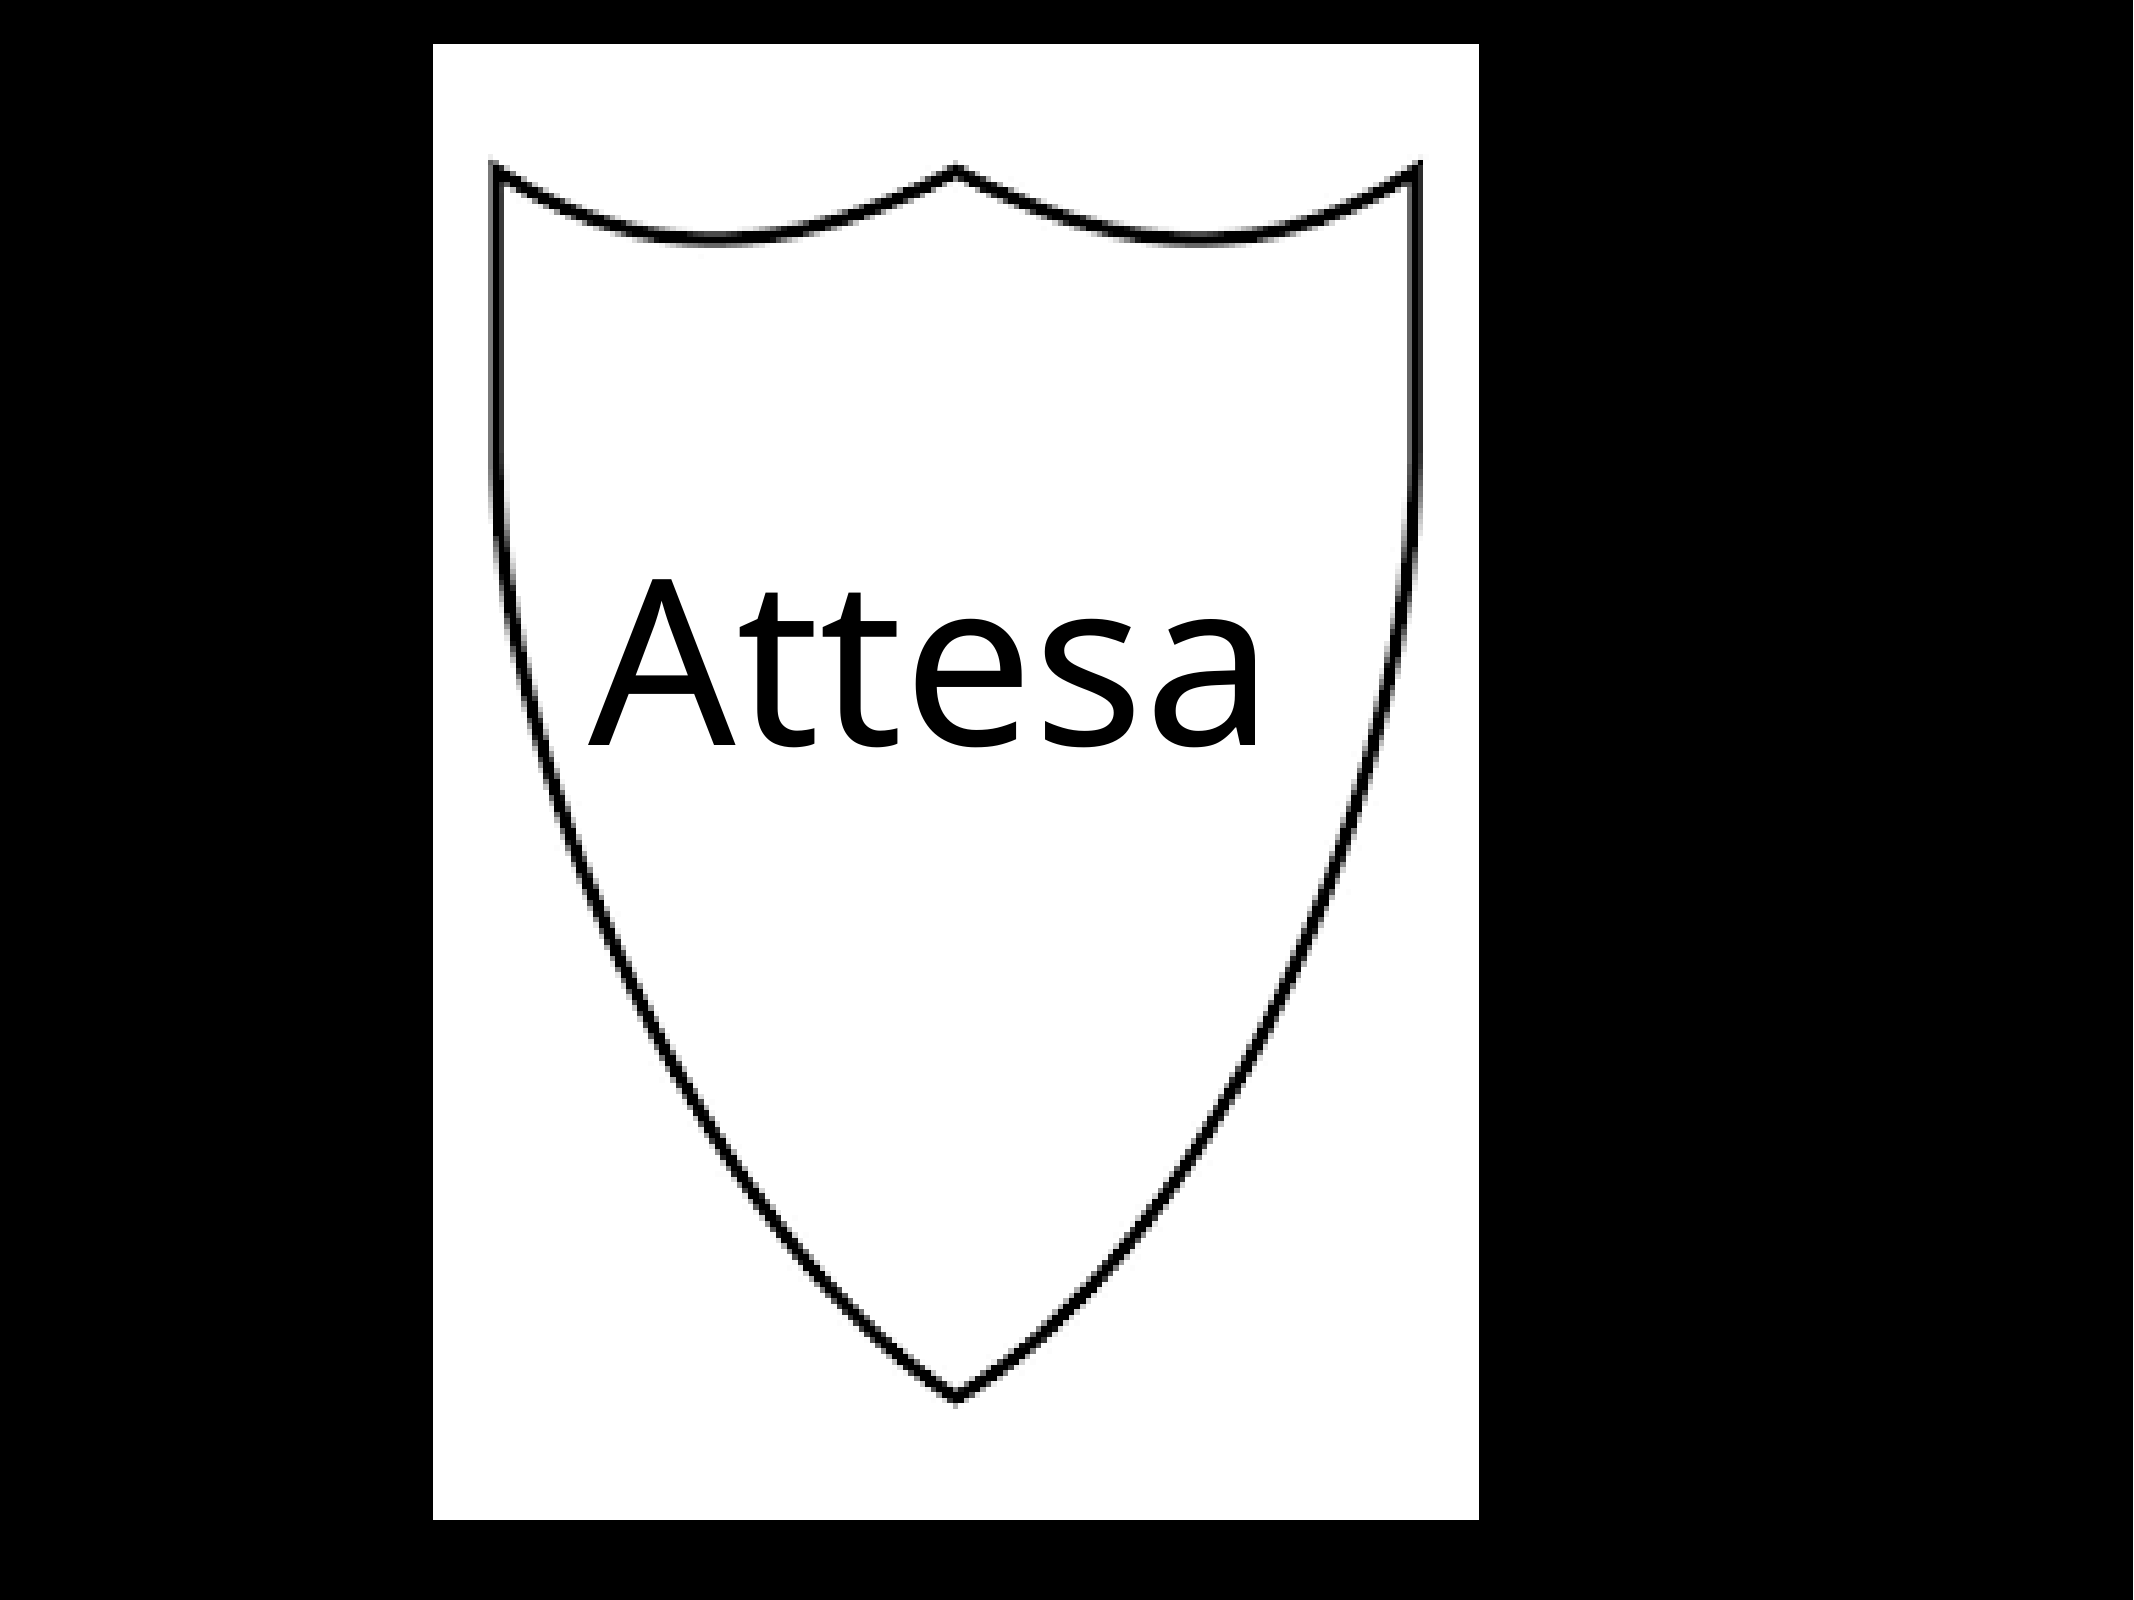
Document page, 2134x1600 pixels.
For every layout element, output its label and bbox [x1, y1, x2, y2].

picture [433, 43, 1479, 1521]
